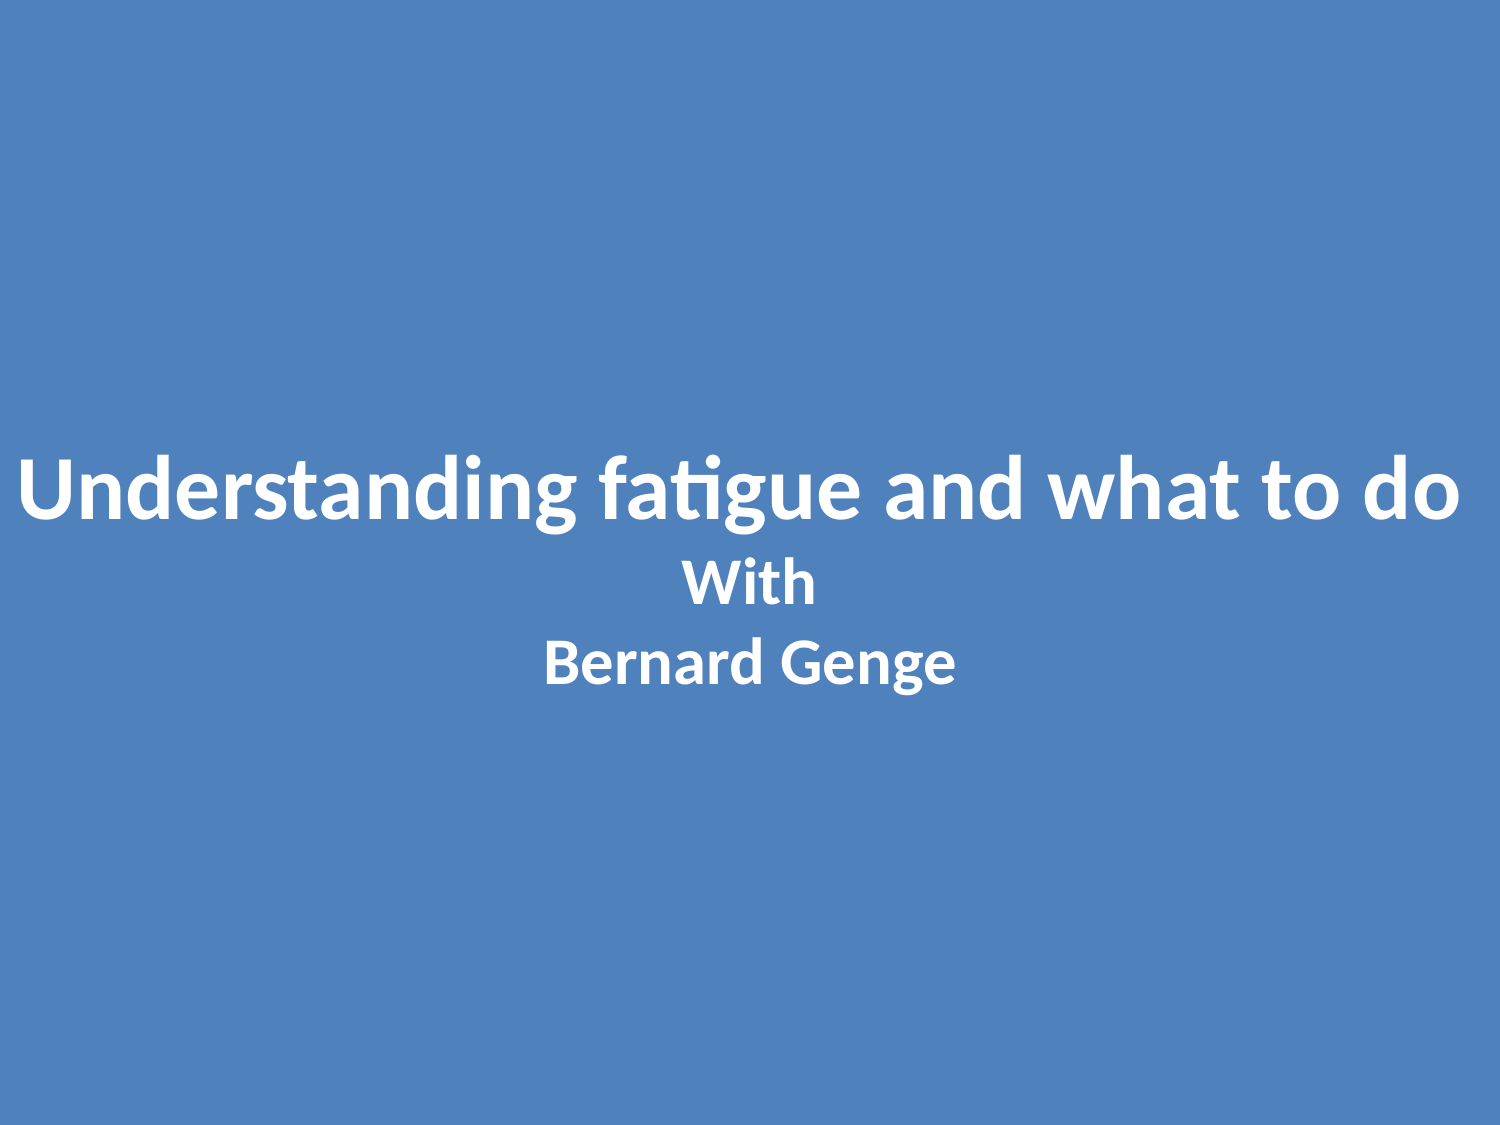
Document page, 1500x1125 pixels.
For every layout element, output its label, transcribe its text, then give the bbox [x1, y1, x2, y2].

text_box Understanding fatigue and what to do With Bernard Genge [0, 0, 1500, 1125]
